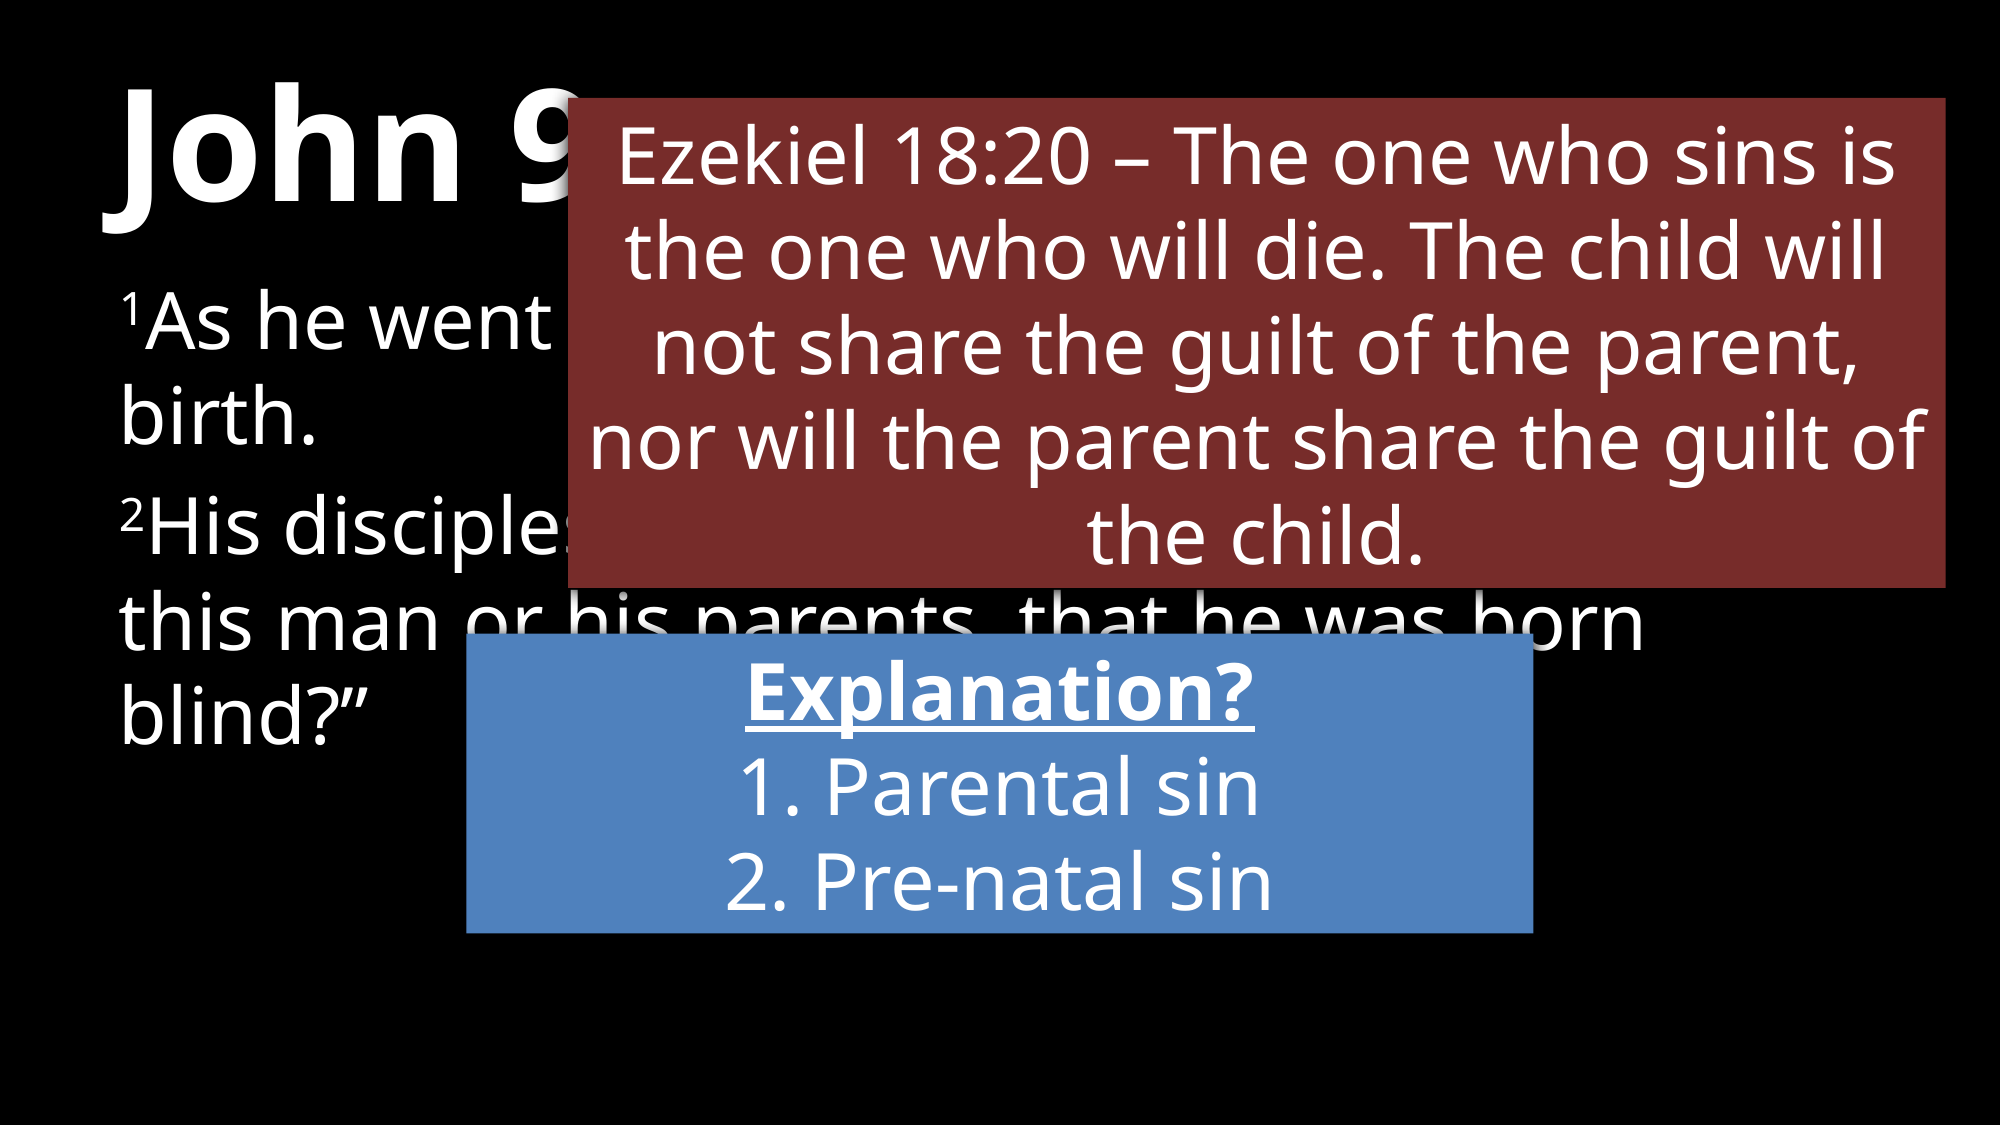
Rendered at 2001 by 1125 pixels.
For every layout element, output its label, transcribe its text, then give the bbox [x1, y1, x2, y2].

title John 9 [99, 45, 1900, 233]
text_box Ezekiel 18:20 – The one who sins is the one who will die. The child will not share the guilt of the parent, nor will the parent share the guilt of the child. [568, 97, 1946, 588]
text_box Explanation? 1. Parental sin 2. Pre-natal sin [466, 633, 1534, 934]
list 1As he went along, he saw a man blind from birth. 2His disciples asked him, “Rabbi, who sinned, this man or his parents, that he was born blind?” [103, 262, 1904, 1005]
